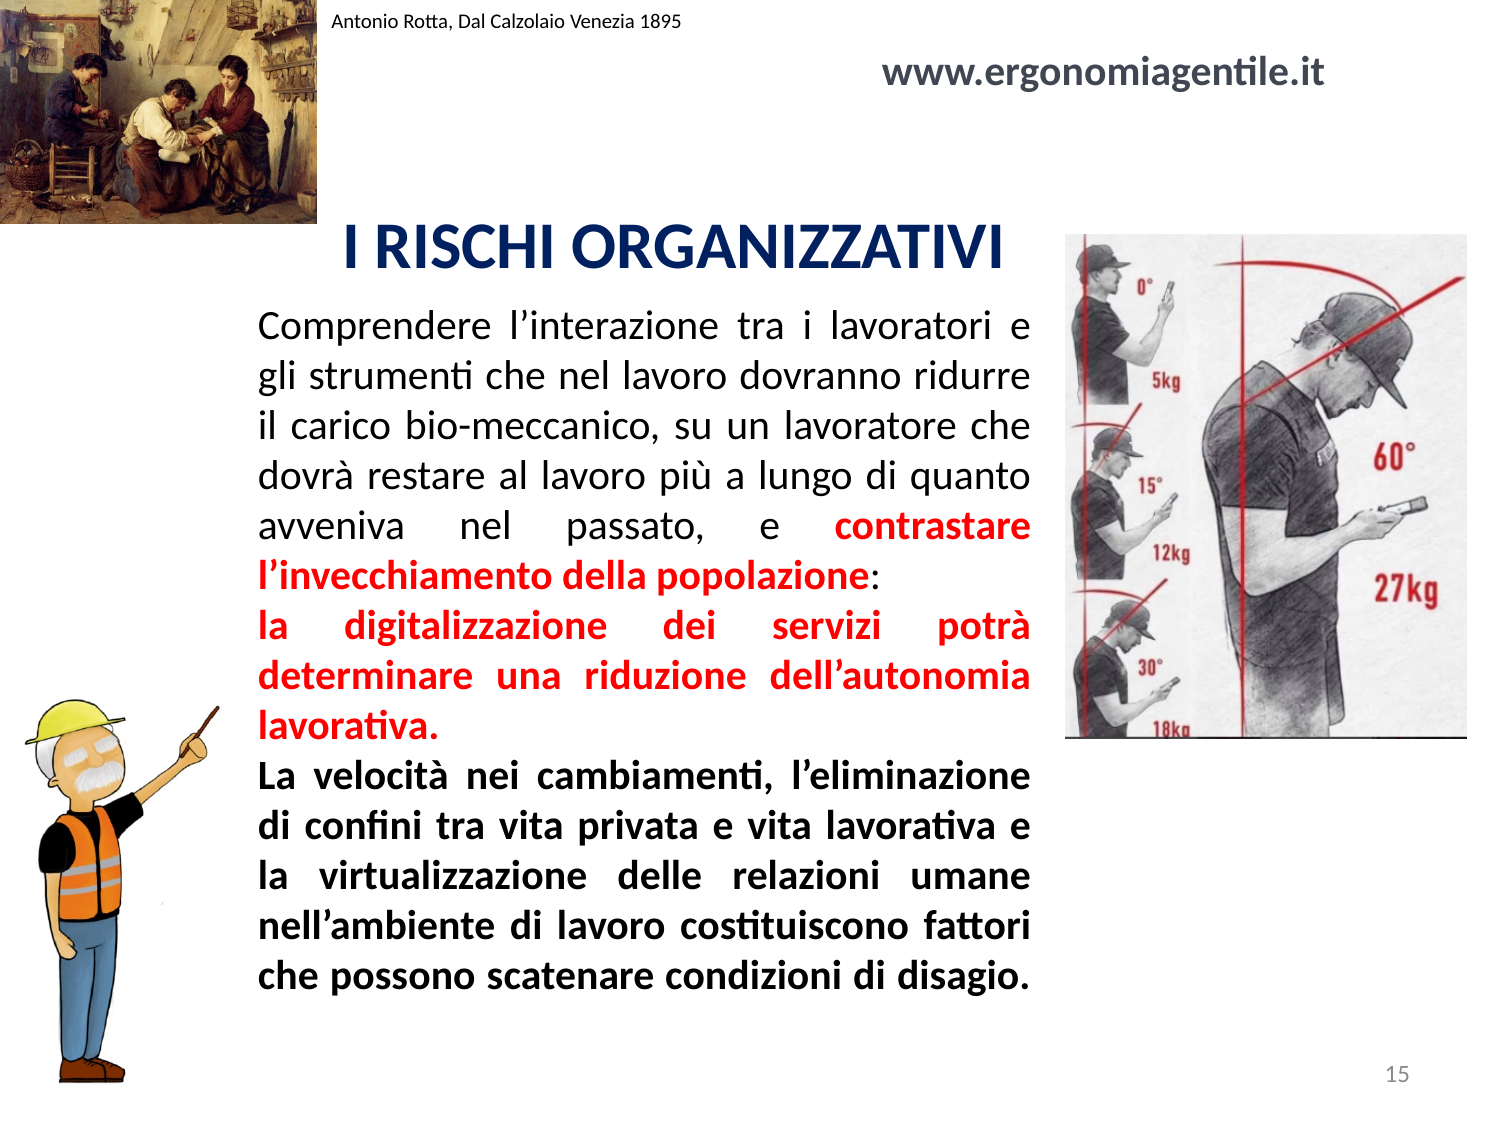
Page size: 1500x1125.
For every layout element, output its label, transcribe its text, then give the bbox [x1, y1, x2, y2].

slide_number 15 [1074, 1042, 1425, 1103]
text_box Comprendere l’interazione tra i lavoratori e gli strumenti che nel lavoro dovranno ridurre il carico bio-meccanico, su un lavoratore che dovrà restare al lavoro più a lungo di quanto avveniva nel passato, e contrastare l’invecchiamento della popolazione: la digitalizzazione dei servizi potrà determinare una riduzione dell’autonomia lavorativa. La velocità nei cambiamenti, l’eliminazione di confini tra vita privata e vita lavorativa e la virtualizzazione delle relazioni umane nell’ambiente di lavoro costituiscono fattori che possono scatenare condizioni di disagio. [257, 234, 1032, 973]
text_box www.ergonomiagentile.it [867, 36, 1455, 151]
text_box Antonio Rotta, Dal Calzolaio Venezia 1895 [318, 0, 715, 41]
title I RISCHI ORGANIZZATIVI [281, 190, 1067, 293]
picture [1064, 234, 1467, 739]
picture [0, 0, 317, 224]
picture [8, 667, 235, 1114]
